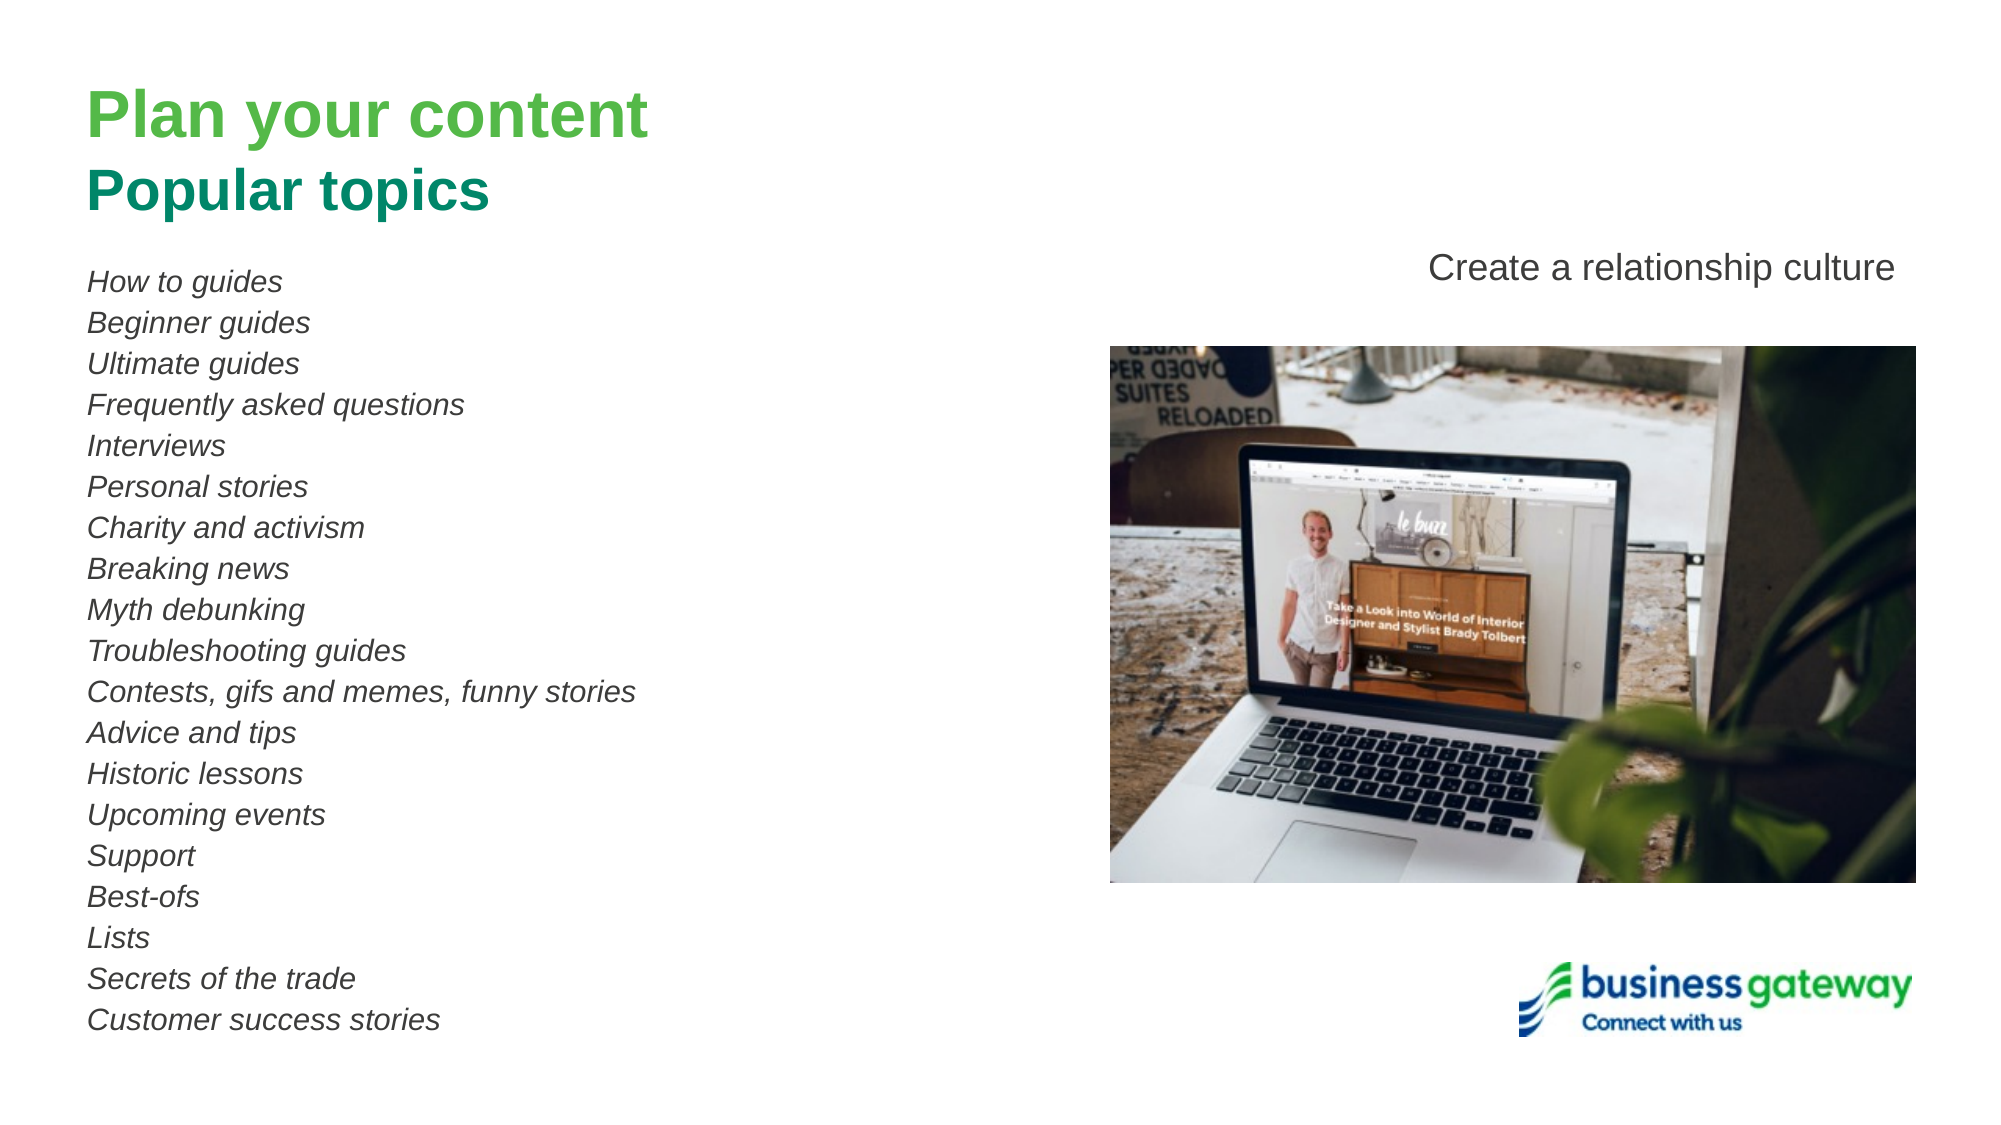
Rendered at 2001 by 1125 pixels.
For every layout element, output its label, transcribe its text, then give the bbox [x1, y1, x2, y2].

text_box Create a relationship culture [1413, 235, 1911, 296]
title Plan your content [86, 79, 1916, 160]
list Popular topics [86, 159, 1915, 240]
picture [1519, 962, 1912, 1037]
picture [1110, 346, 1916, 883]
list How to guides Beginner guides Ultimate guides Frequently asked questions Interviews Personal stories Charity and activism Breaking news Myth debunking Troubleshooting guides Contests, gifs and memes, funny stories Advice and tips Historic lessons Upcoming events Support Best-ofs Lists Secrets of the trade Customer success stories [86, 265, 743, 1039]
